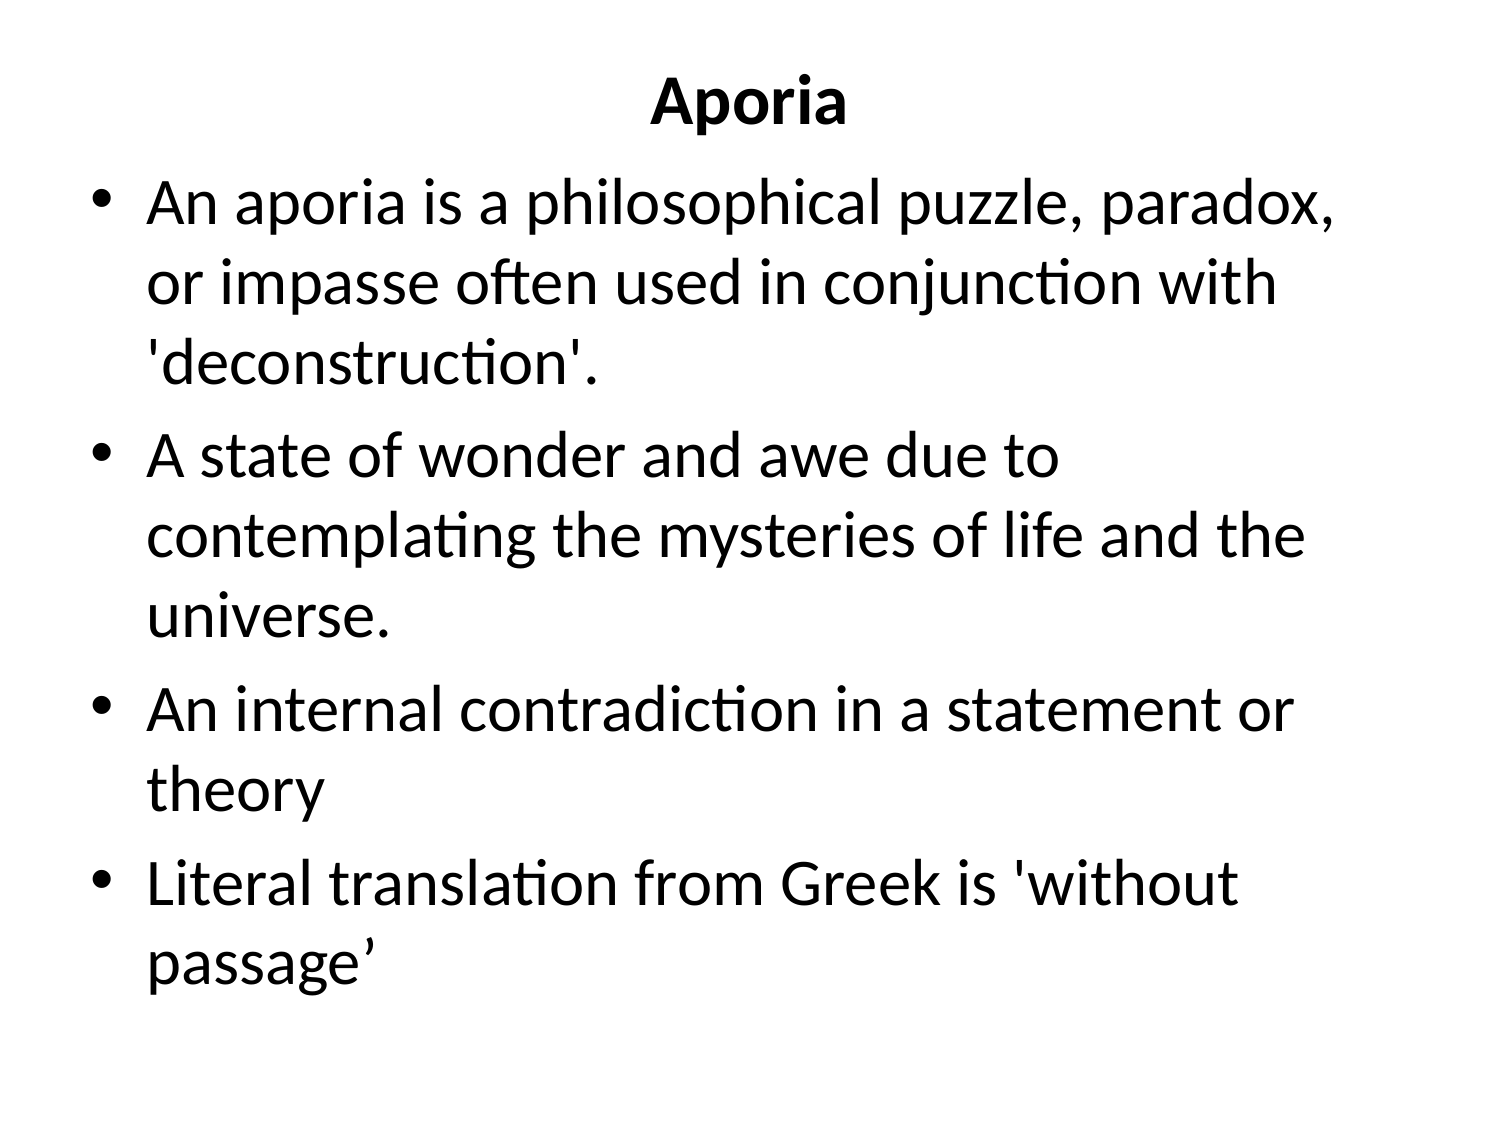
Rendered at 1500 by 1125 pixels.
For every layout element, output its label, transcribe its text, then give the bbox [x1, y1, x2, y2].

title Aporia [75, 45, 1425, 149]
list An aporia is a philosophical puzzle, paradox, or impasse often used in conjunction with 'deconstruction'. A state of wonder and awe due to contemplating the mysteries of life and the universe. An internal contradiction in a statement or theory Literal translation from Greek is 'without passage’ [75, 149, 1425, 1125]
